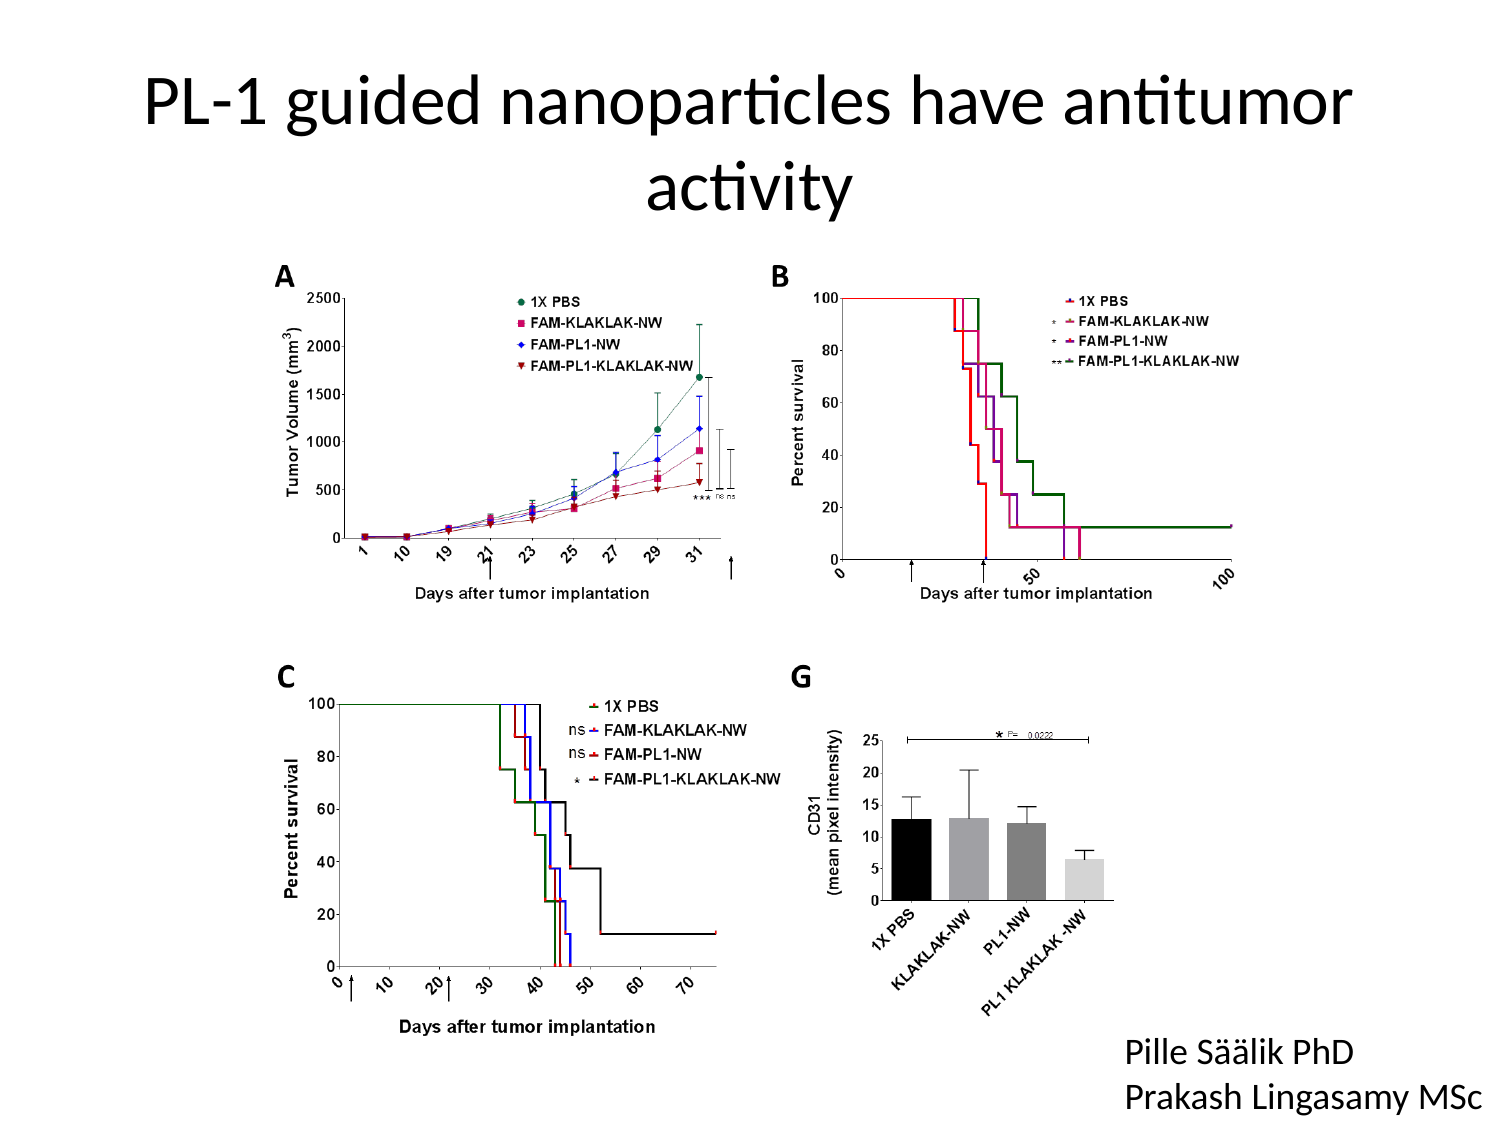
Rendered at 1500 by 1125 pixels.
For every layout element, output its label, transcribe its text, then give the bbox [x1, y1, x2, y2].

title PL-1 guided nanoparticles have antitumor activity [75, 45, 1425, 233]
text_box Pille Säälik PhD Prakash Lingasamy MSc [1109, 1019, 1498, 1125]
picture [253, 243, 1259, 1059]
